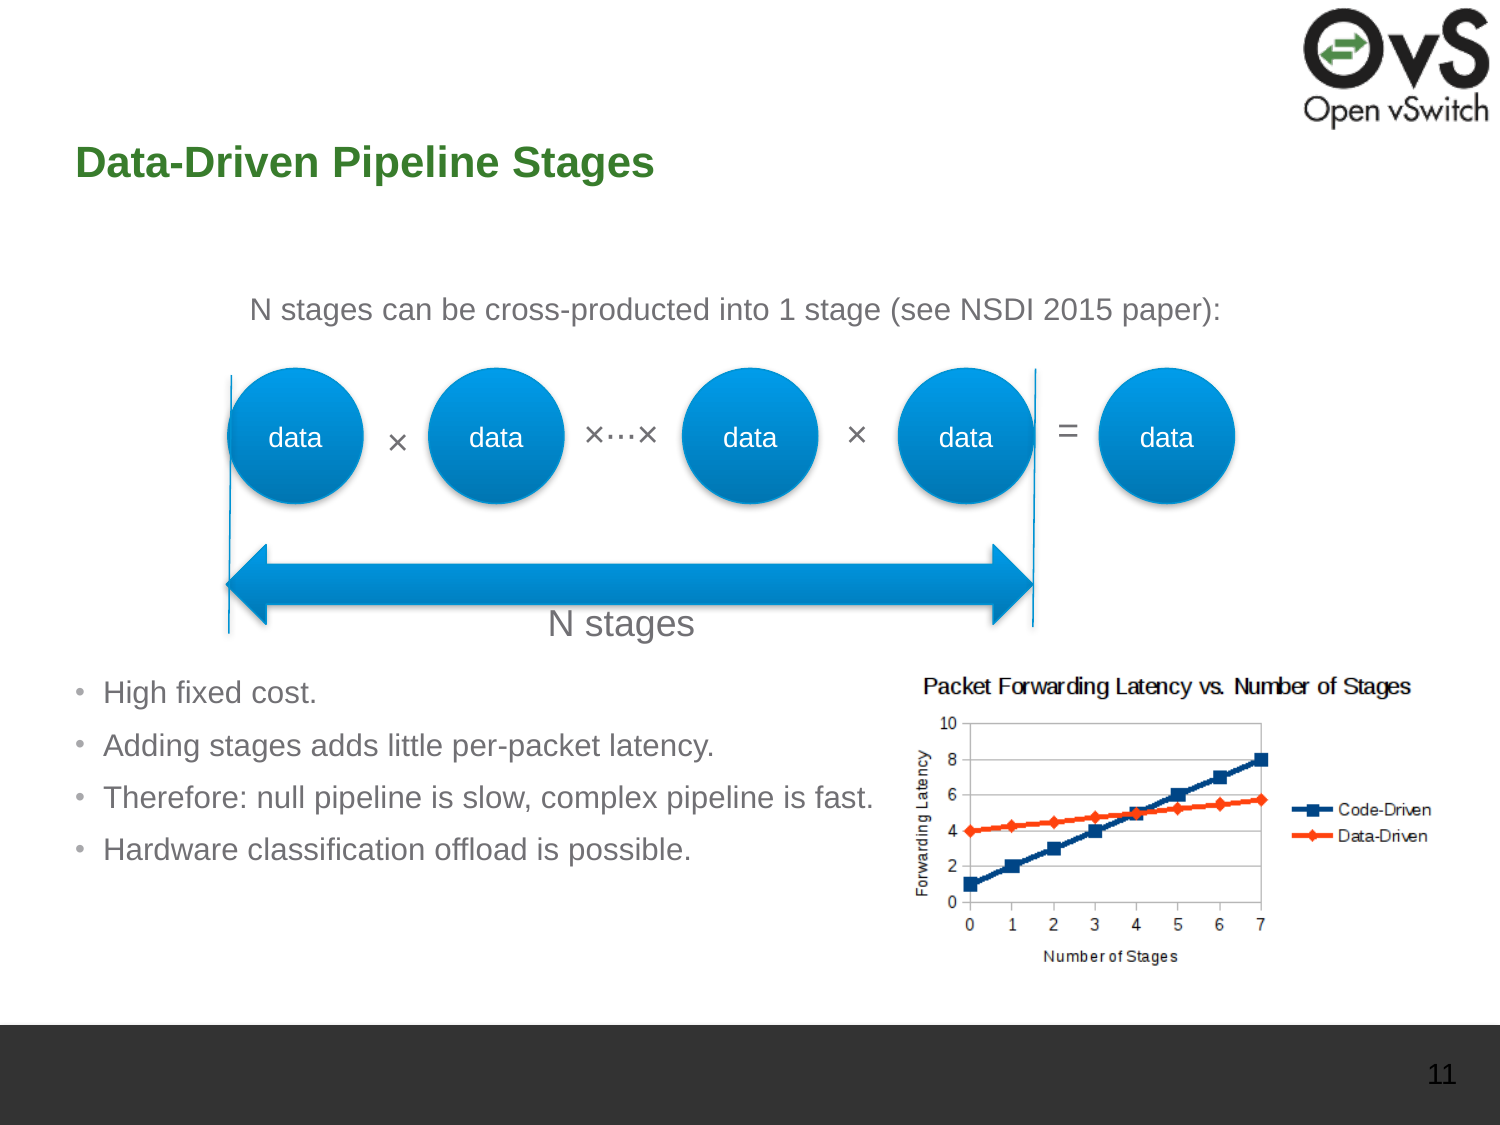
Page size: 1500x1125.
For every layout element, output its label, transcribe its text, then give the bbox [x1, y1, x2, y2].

list High fixed cost. Adding stages adds little per-packet latency. Therefore: null pipeline is slow, complex pipeline is fast. Hardware classification offload is possible. [75, 676, 880, 988]
text_box × [363, 422, 432, 464]
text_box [228, 374, 232, 634]
picture [1294, 0, 1500, 134]
text_box N stages [396, 604, 847, 645]
title Data-Driven Pipeline Stages [75, 54, 1425, 188]
text_box data [682, 368, 818, 504]
text_box data [237, 368, 363, 504]
text_box N stages can be cross-producted into 1 stage (see NSDI 2015 paper): [61, 292, 1412, 342]
text_box [236, 544, 1026, 625]
text_box data [430, 368, 564, 504]
text_box data [1101, 368, 1235, 504]
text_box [1032, 368, 1036, 628]
text_box ×∙∙∙× [578, 415, 665, 457]
picture [885, 653, 1448, 992]
text_box = [1041, 411, 1103, 453]
text_box × [823, 415, 891, 457]
slide_number ‹#› [1427, 1060, 1483, 1085]
text_box data [898, 368, 1027, 504]
